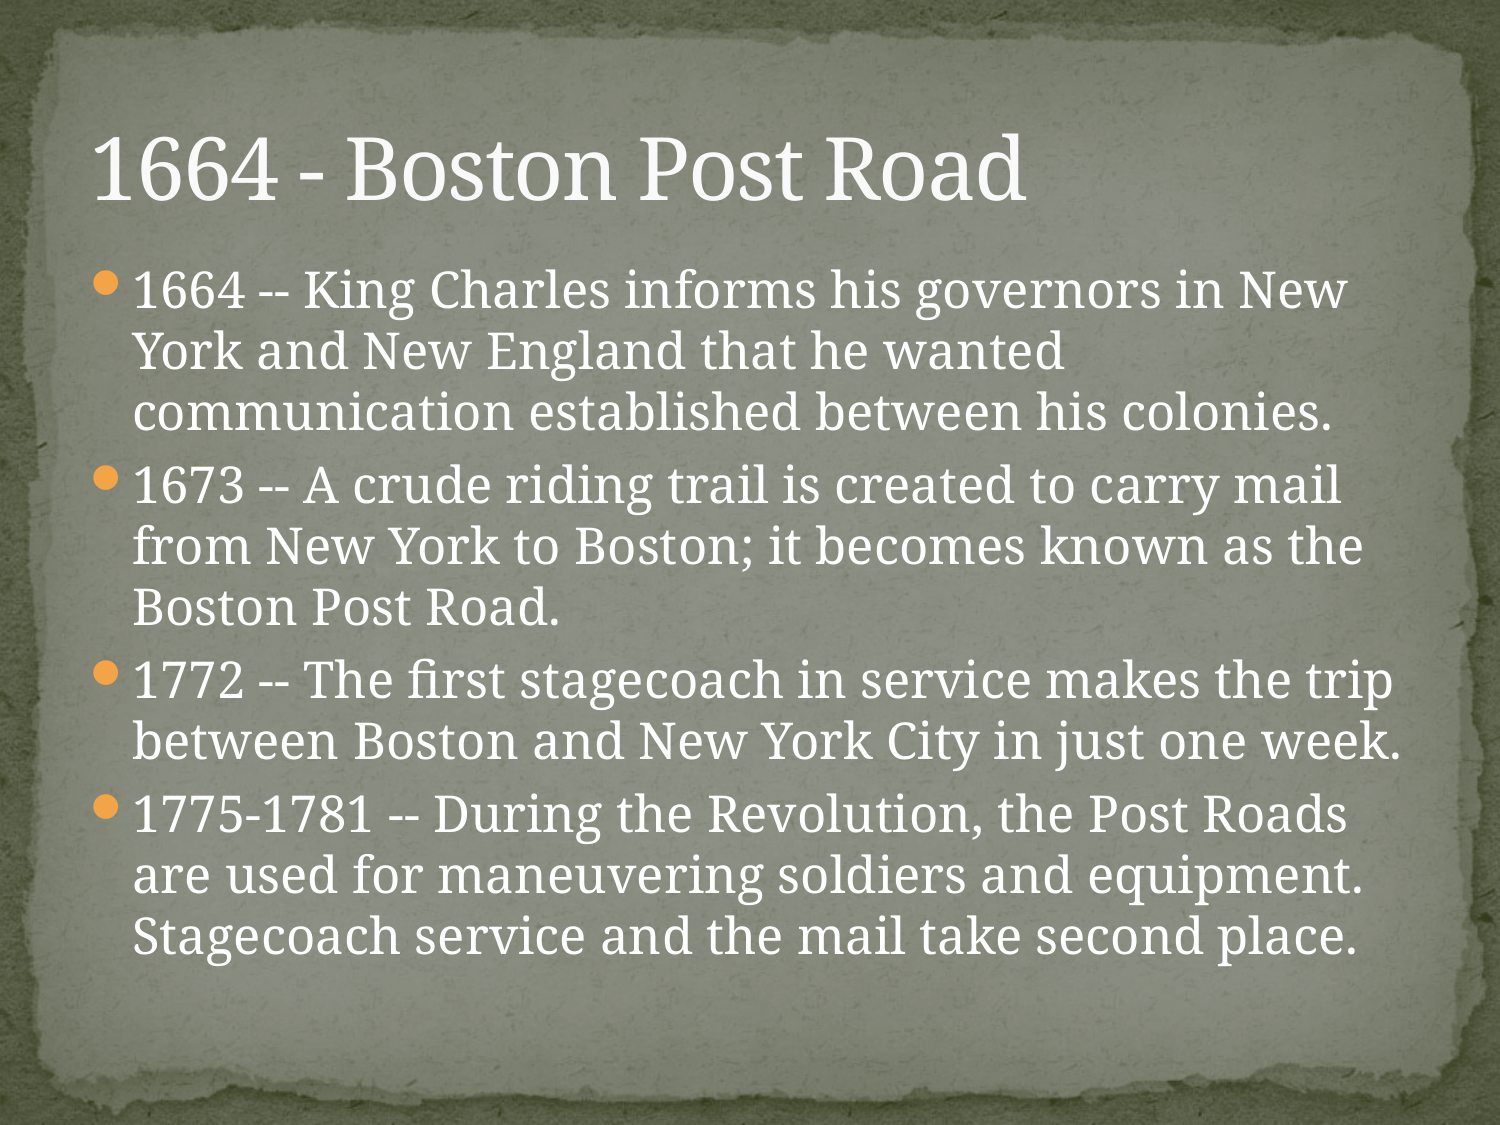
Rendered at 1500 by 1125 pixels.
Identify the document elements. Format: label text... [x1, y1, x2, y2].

list 1664 -- King Charles informs his governors in New York and New England that he wanted communication established between his colonies. 1673 -- A crude riding trail is created to carry mail from New York to Boston; it becomes known as the Boston Post Road. 1772 -- The first stagecoach in service makes the trip between Boston and New York City in just one week. 1775-1781 -- During the Revolution, the Post Roads are used for maneuvering soldiers and equipment. Stagecoach service and the mail take second place. [75, 249, 1425, 1000]
title 1664 - Boston Post Road [74, 24, 1425, 225]
